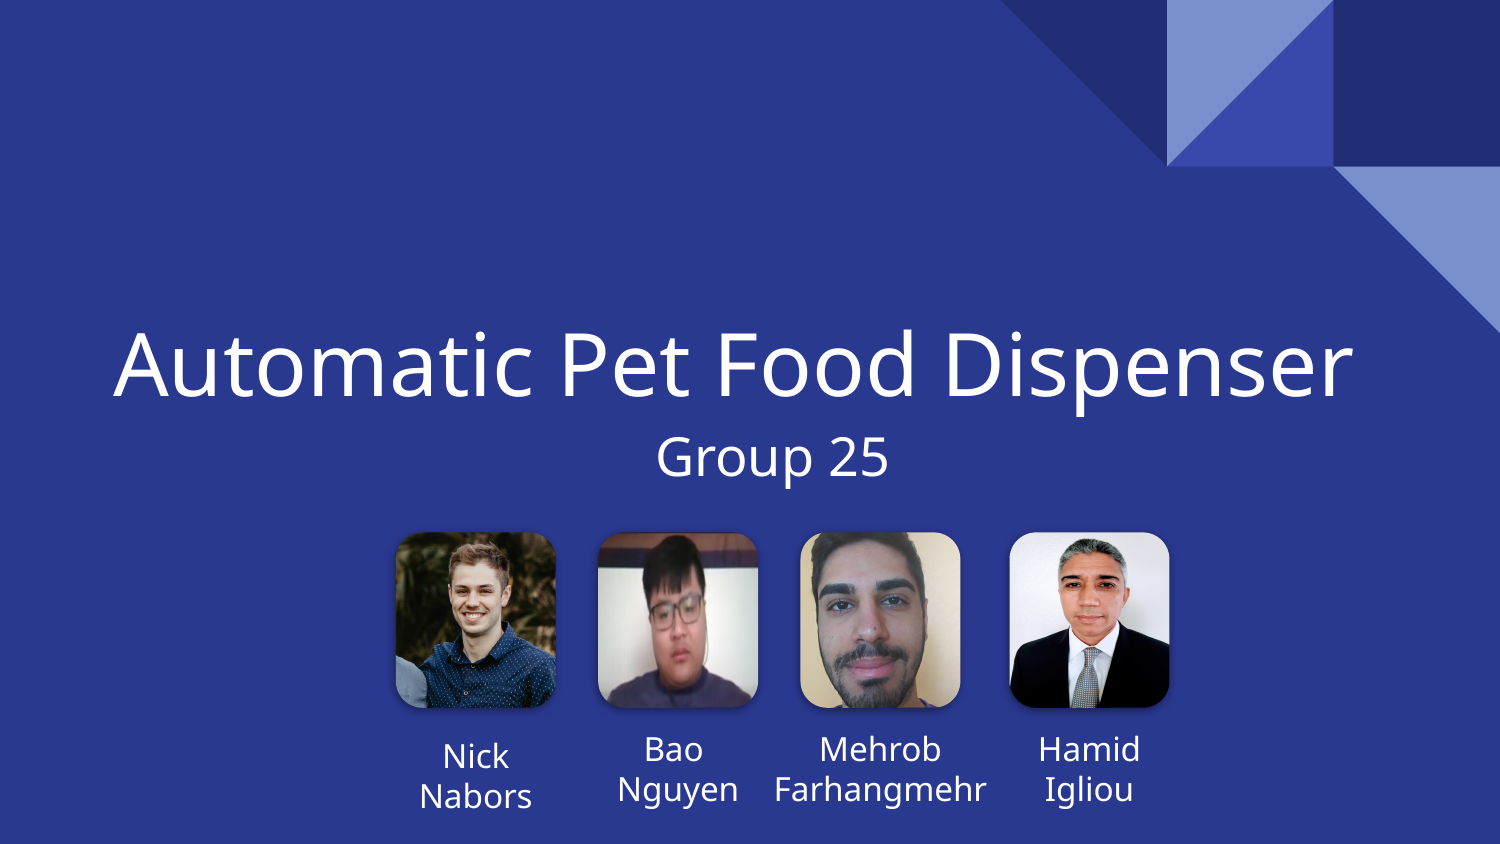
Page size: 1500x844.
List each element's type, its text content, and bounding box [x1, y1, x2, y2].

picture [800, 532, 961, 708]
text_box Hamid Igliou [987, 713, 1192, 844]
picture [597, 532, 759, 708]
picture [395, 532, 556, 708]
picture [1009, 532, 1170, 708]
subtitle Group 25 [575, 408, 970, 504]
text_box Bao Nguyen [555, 713, 801, 823]
text_box Mehrob Farhangmehr [801, 713, 987, 823]
text_box Nick Nabors [353, 719, 599, 830]
title Automatic Pet Food Dispenser [98, 291, 1447, 429]
